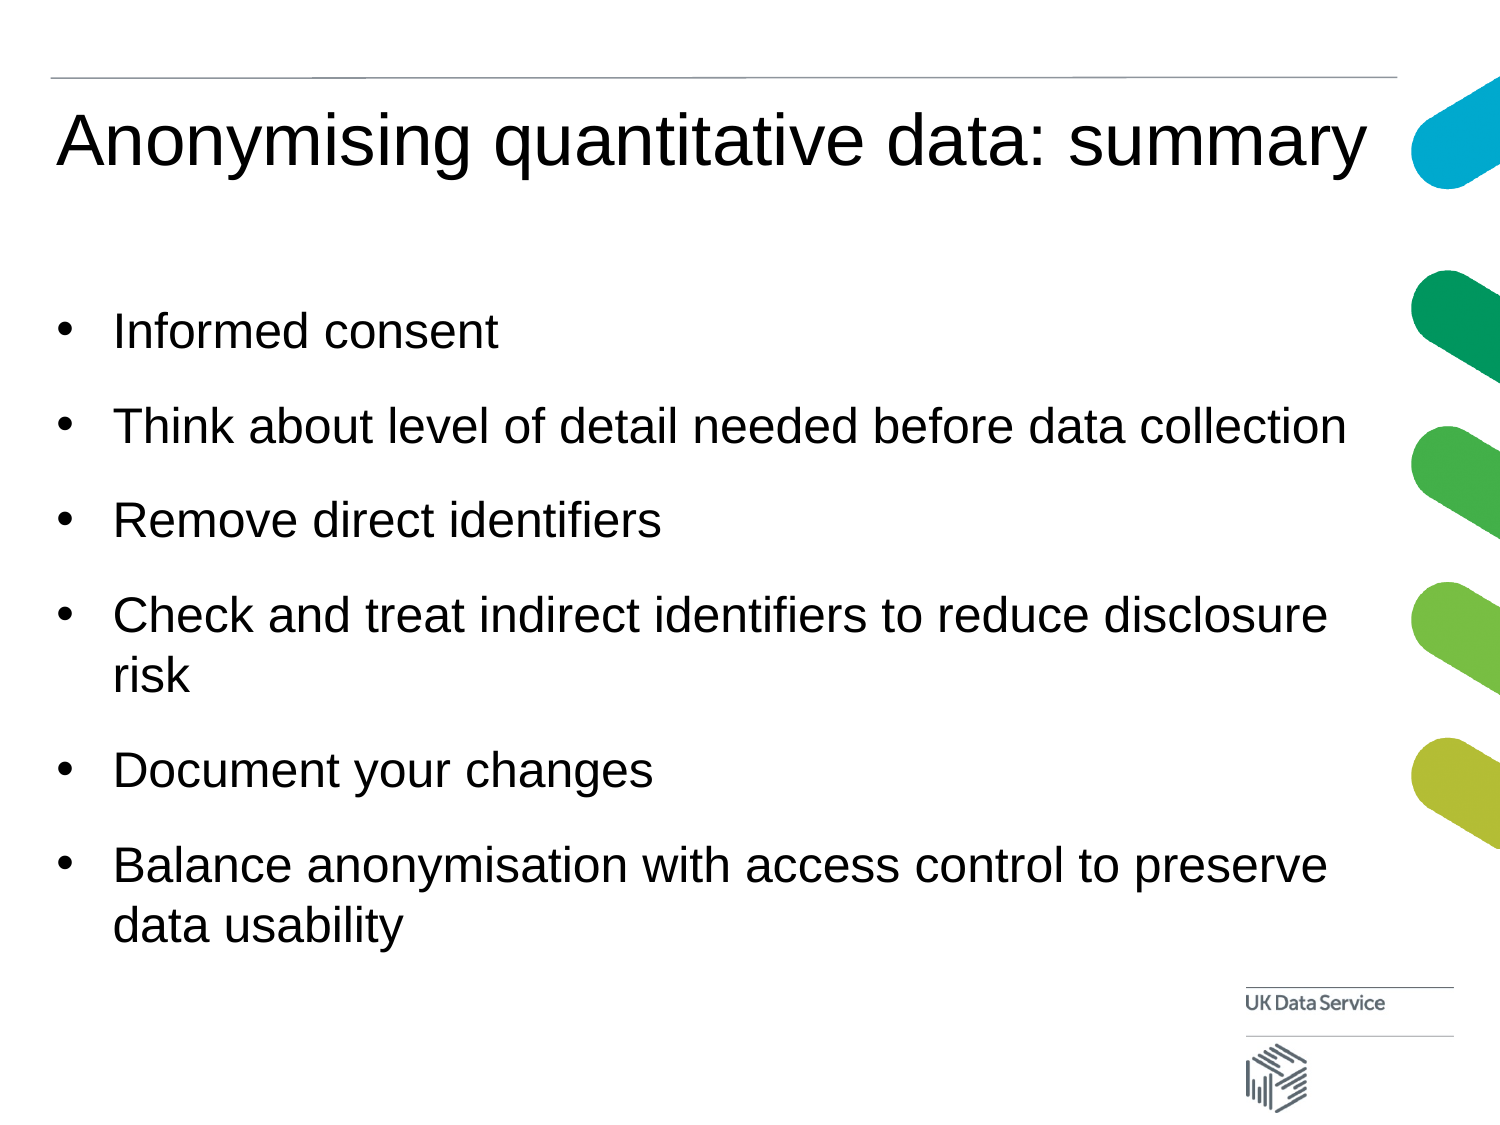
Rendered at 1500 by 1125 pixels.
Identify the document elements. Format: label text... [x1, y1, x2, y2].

picture [1411, 0, 1500, 849]
list Informed consent Think about level of detail needed before data collection Remove direct identifiers Check and treat indirect identifiers to reduce disclosure risk Document your changes Balance anonymisation with access control to preserve data usability [41, 290, 1392, 1000]
title Anonymising quantitative data: summary [41, 42, 1392, 231]
picture [1246, 987, 1454, 1113]
